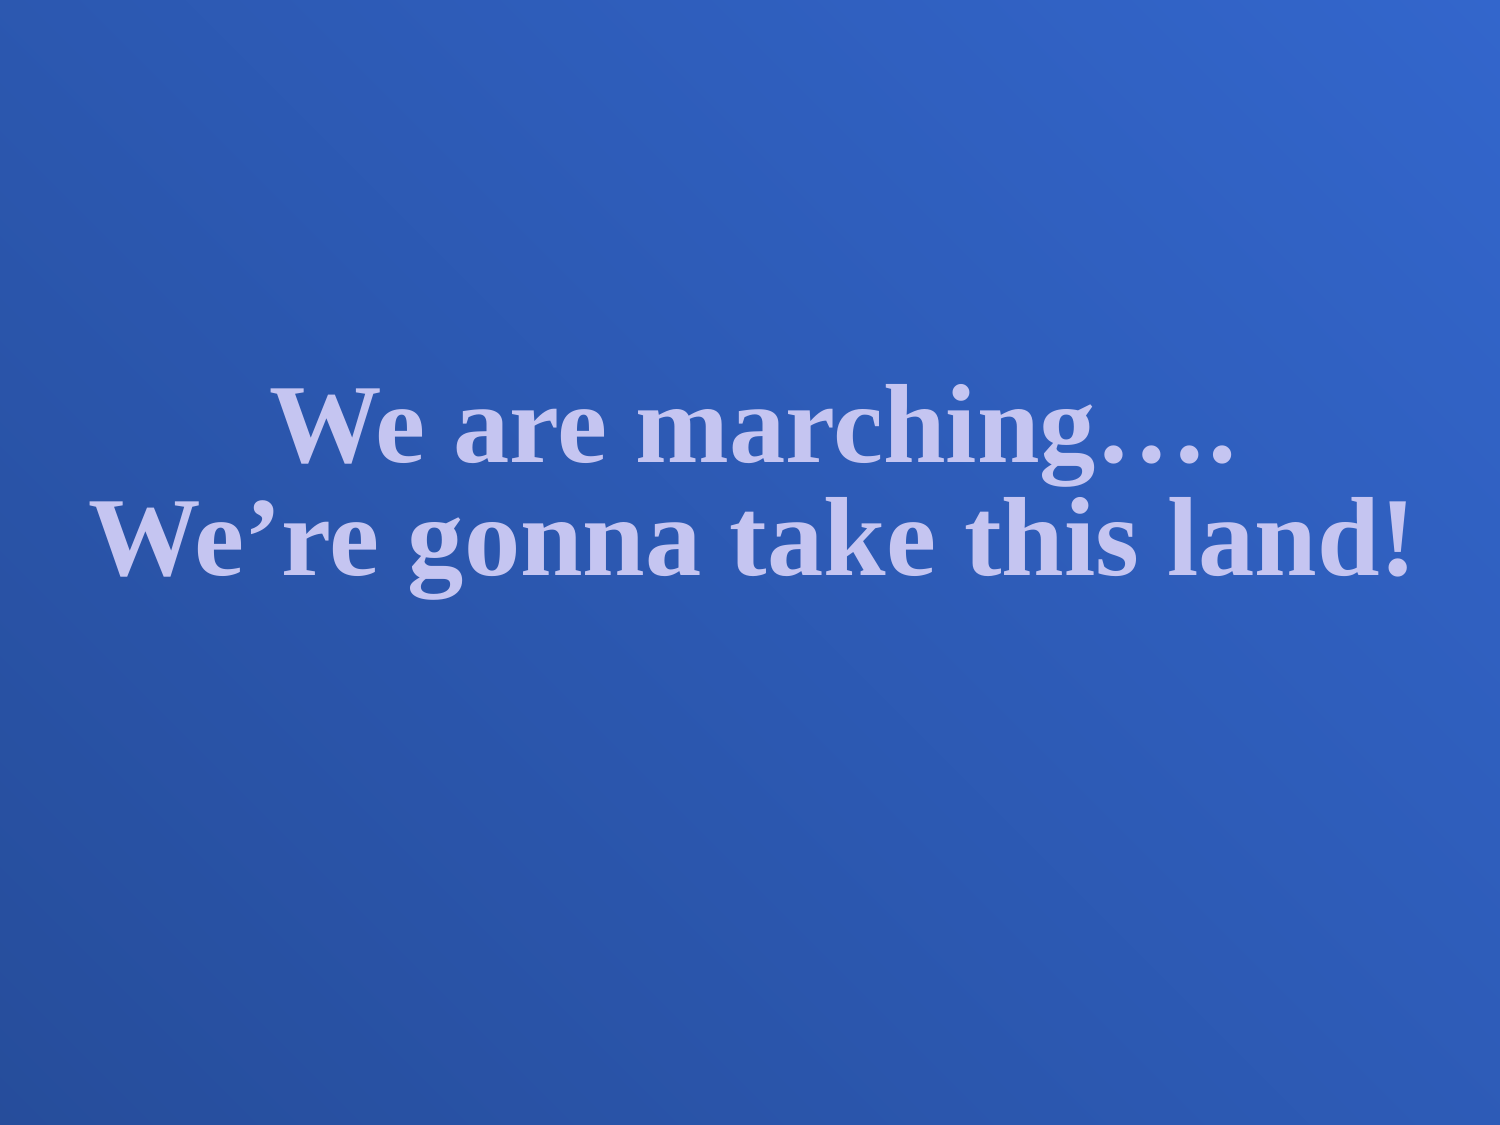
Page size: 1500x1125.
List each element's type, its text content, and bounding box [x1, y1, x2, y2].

text_box We are marching…. We’re gonna take this land! [3, 365, 1500, 606]
